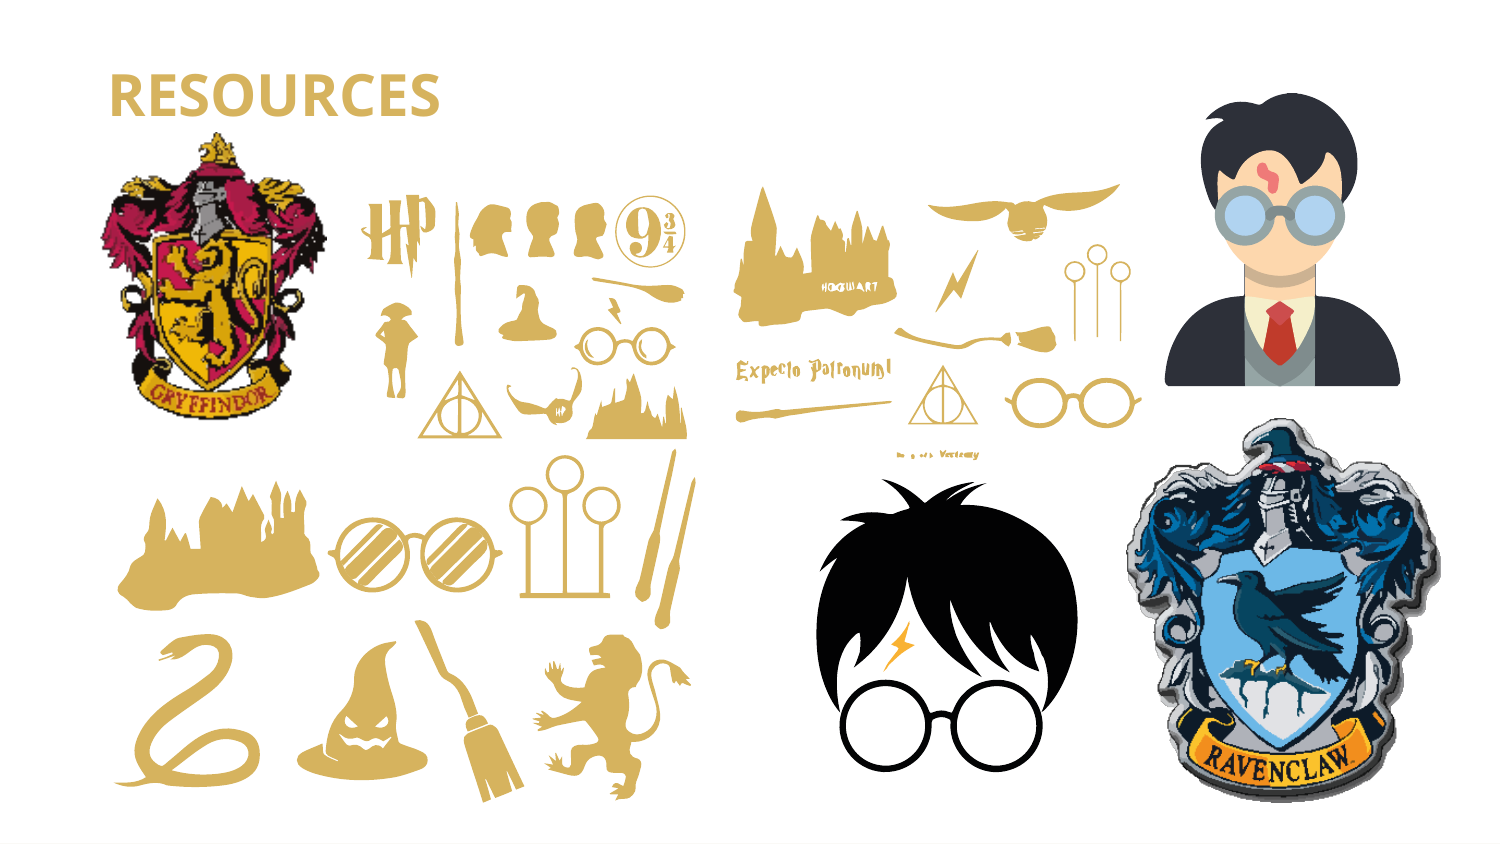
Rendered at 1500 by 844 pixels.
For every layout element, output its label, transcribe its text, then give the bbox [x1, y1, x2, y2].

text_box [663, 213, 676, 230]
text_box [465, 715, 489, 732]
text_box [1086, 244, 1108, 338]
text_box [532, 634, 691, 801]
text_box [1110, 261, 1131, 342]
text_box [635, 448, 677, 602]
text_box [1004, 377, 1142, 429]
text_box [414, 620, 479, 718]
text_box [894, 327, 1012, 350]
text_box [963, 452, 974, 458]
text_box [585, 373, 687, 440]
text_box [842, 366, 851, 378]
text_box [1064, 261, 1086, 342]
text_box [417, 370, 503, 439]
text_box [778, 363, 786, 374]
title RESOURCES [59, 41, 490, 145]
text_box [973, 452, 980, 461]
text_box [830, 360, 835, 379]
text_box [907, 364, 979, 425]
text_box [573, 202, 607, 260]
picture [1124, 417, 1441, 803]
text_box [862, 362, 870, 376]
text_box [327, 517, 503, 593]
text_box [896, 452, 905, 458]
text_box [654, 477, 696, 630]
text_box [469, 204, 512, 257]
text_box [506, 367, 582, 426]
text_box [591, 277, 685, 303]
text_box [927, 184, 1120, 242]
picture [99, 132, 327, 422]
text_box [808, 358, 822, 382]
text_box [792, 365, 801, 377]
text_box [735, 400, 893, 423]
text_box [871, 361, 885, 380]
text_box [498, 285, 557, 342]
text_box [638, 339, 647, 359]
text_box [442, 539, 488, 586]
text_box [296, 641, 428, 781]
text_box [761, 365, 770, 384]
text_box [429, 527, 483, 581]
text_box [509, 455, 621, 599]
text_box [822, 363, 830, 375]
text_box [733, 186, 897, 327]
text_box [939, 449, 947, 458]
text_box [357, 539, 404, 586]
text_box [113, 634, 260, 788]
text_box [360, 194, 436, 278]
text_box [426, 523, 469, 566]
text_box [815, 479, 1081, 778]
text_box [736, 360, 749, 382]
text_box [526, 201, 560, 258]
text_box [117, 480, 320, 611]
text_box [463, 724, 525, 803]
text_box [615, 195, 686, 268]
text_box [662, 235, 676, 253]
text_box [837, 362, 843, 375]
text_box [1011, 231, 1026, 235]
text_box [573, 327, 677, 366]
text_box [607, 297, 622, 325]
text_box [886, 358, 891, 374]
text_box [749, 366, 760, 379]
text_box [770, 365, 778, 376]
text_box [344, 527, 398, 580]
text_box [945, 452, 955, 458]
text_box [1163, 92, 1401, 387]
text_box [375, 302, 419, 399]
text_box [935, 249, 979, 313]
text_box [454, 202, 464, 346]
text_box [1015, 326, 1057, 353]
text_box [786, 360, 792, 379]
text_box [584, 339, 594, 358]
text_box [340, 524, 384, 566]
text_box [851, 365, 861, 380]
text_box [663, 231, 677, 235]
text_box [626, 207, 661, 258]
